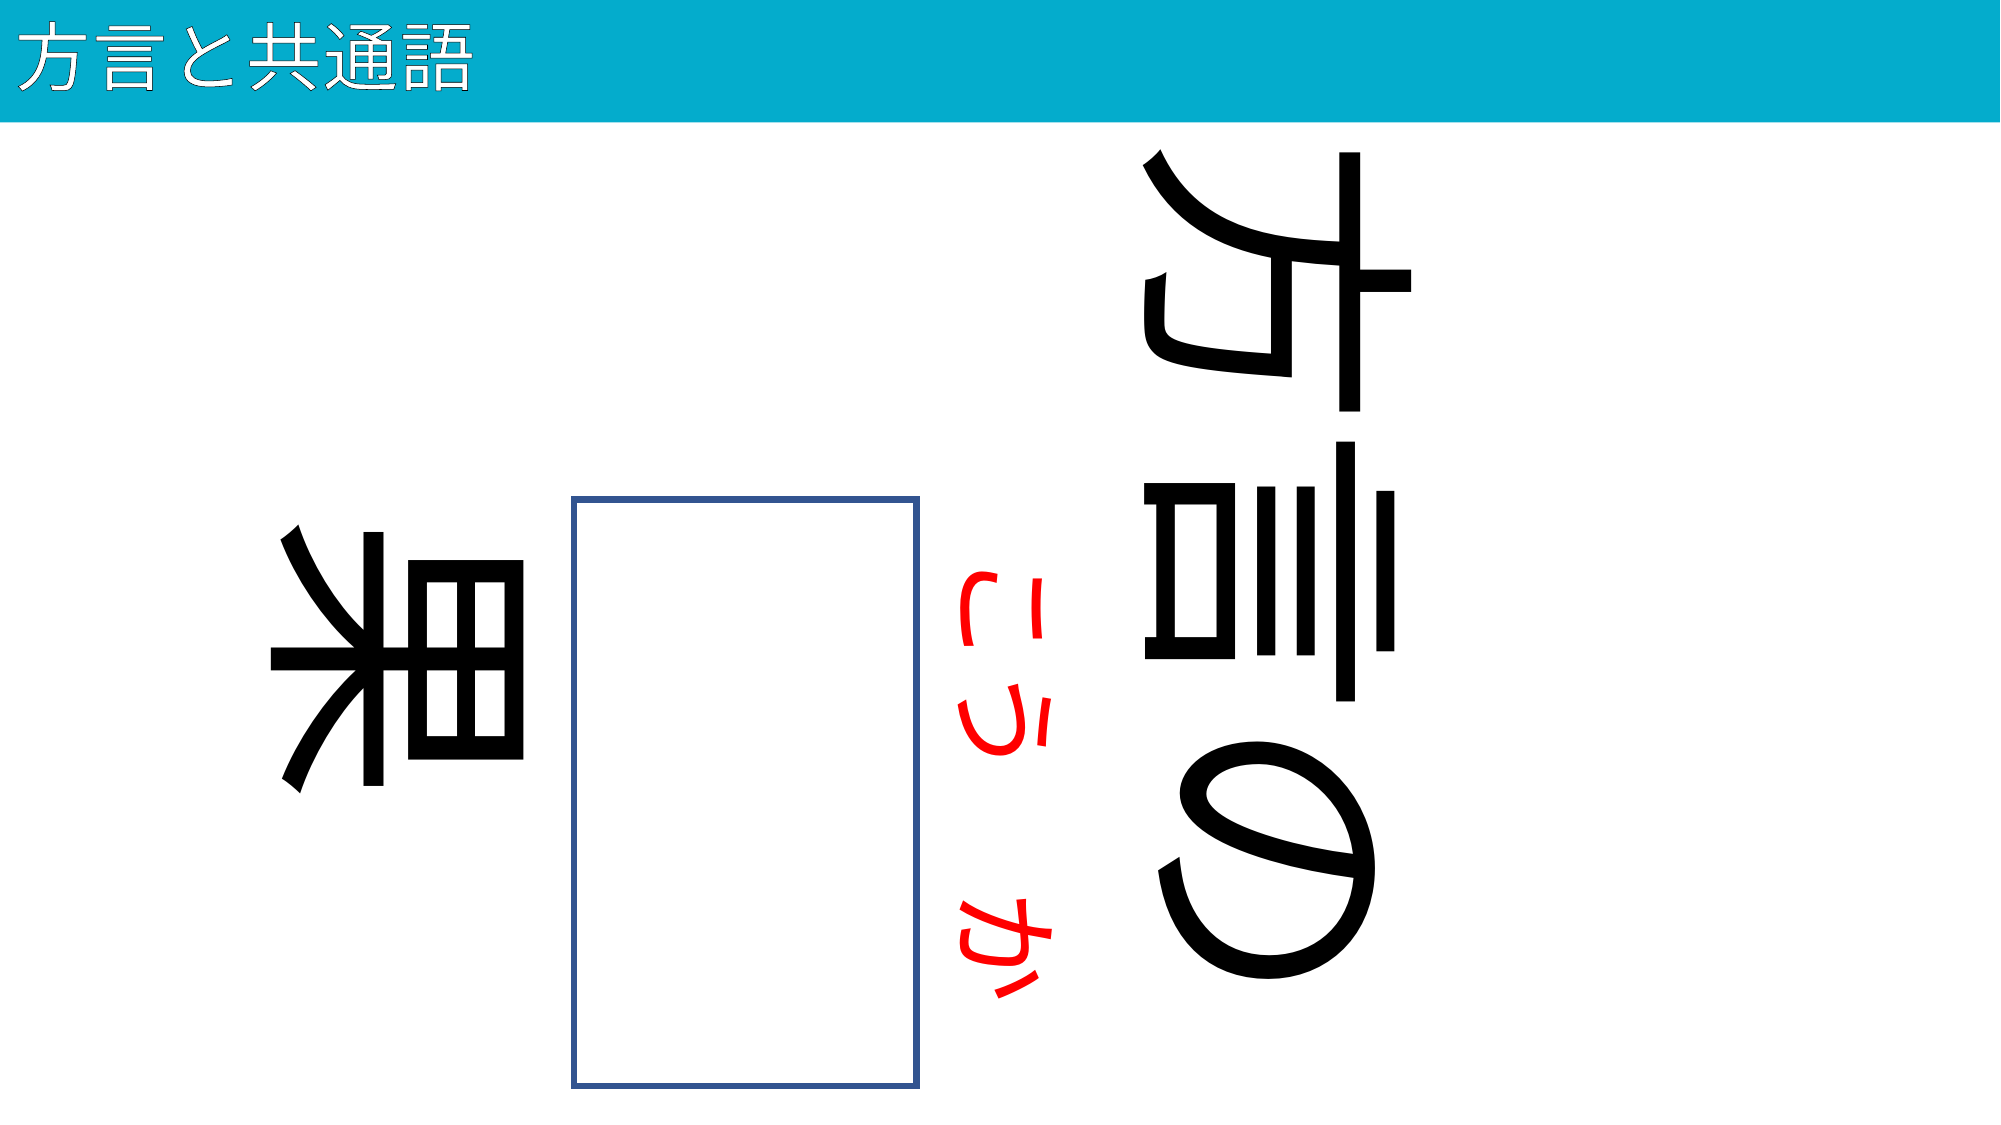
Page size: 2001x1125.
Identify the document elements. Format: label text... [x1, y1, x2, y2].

text_box こう か [940, 537, 1083, 1008]
text_box 方言の [1083, 122, 1465, 1087]
text_box [573, 499, 918, 1087]
text_box 効果 [558, 499, 940, 1103]
title 方言と共通語 [0, 0, 1712, 123]
slide_number 18 [1712, 0, 2000, 123]
